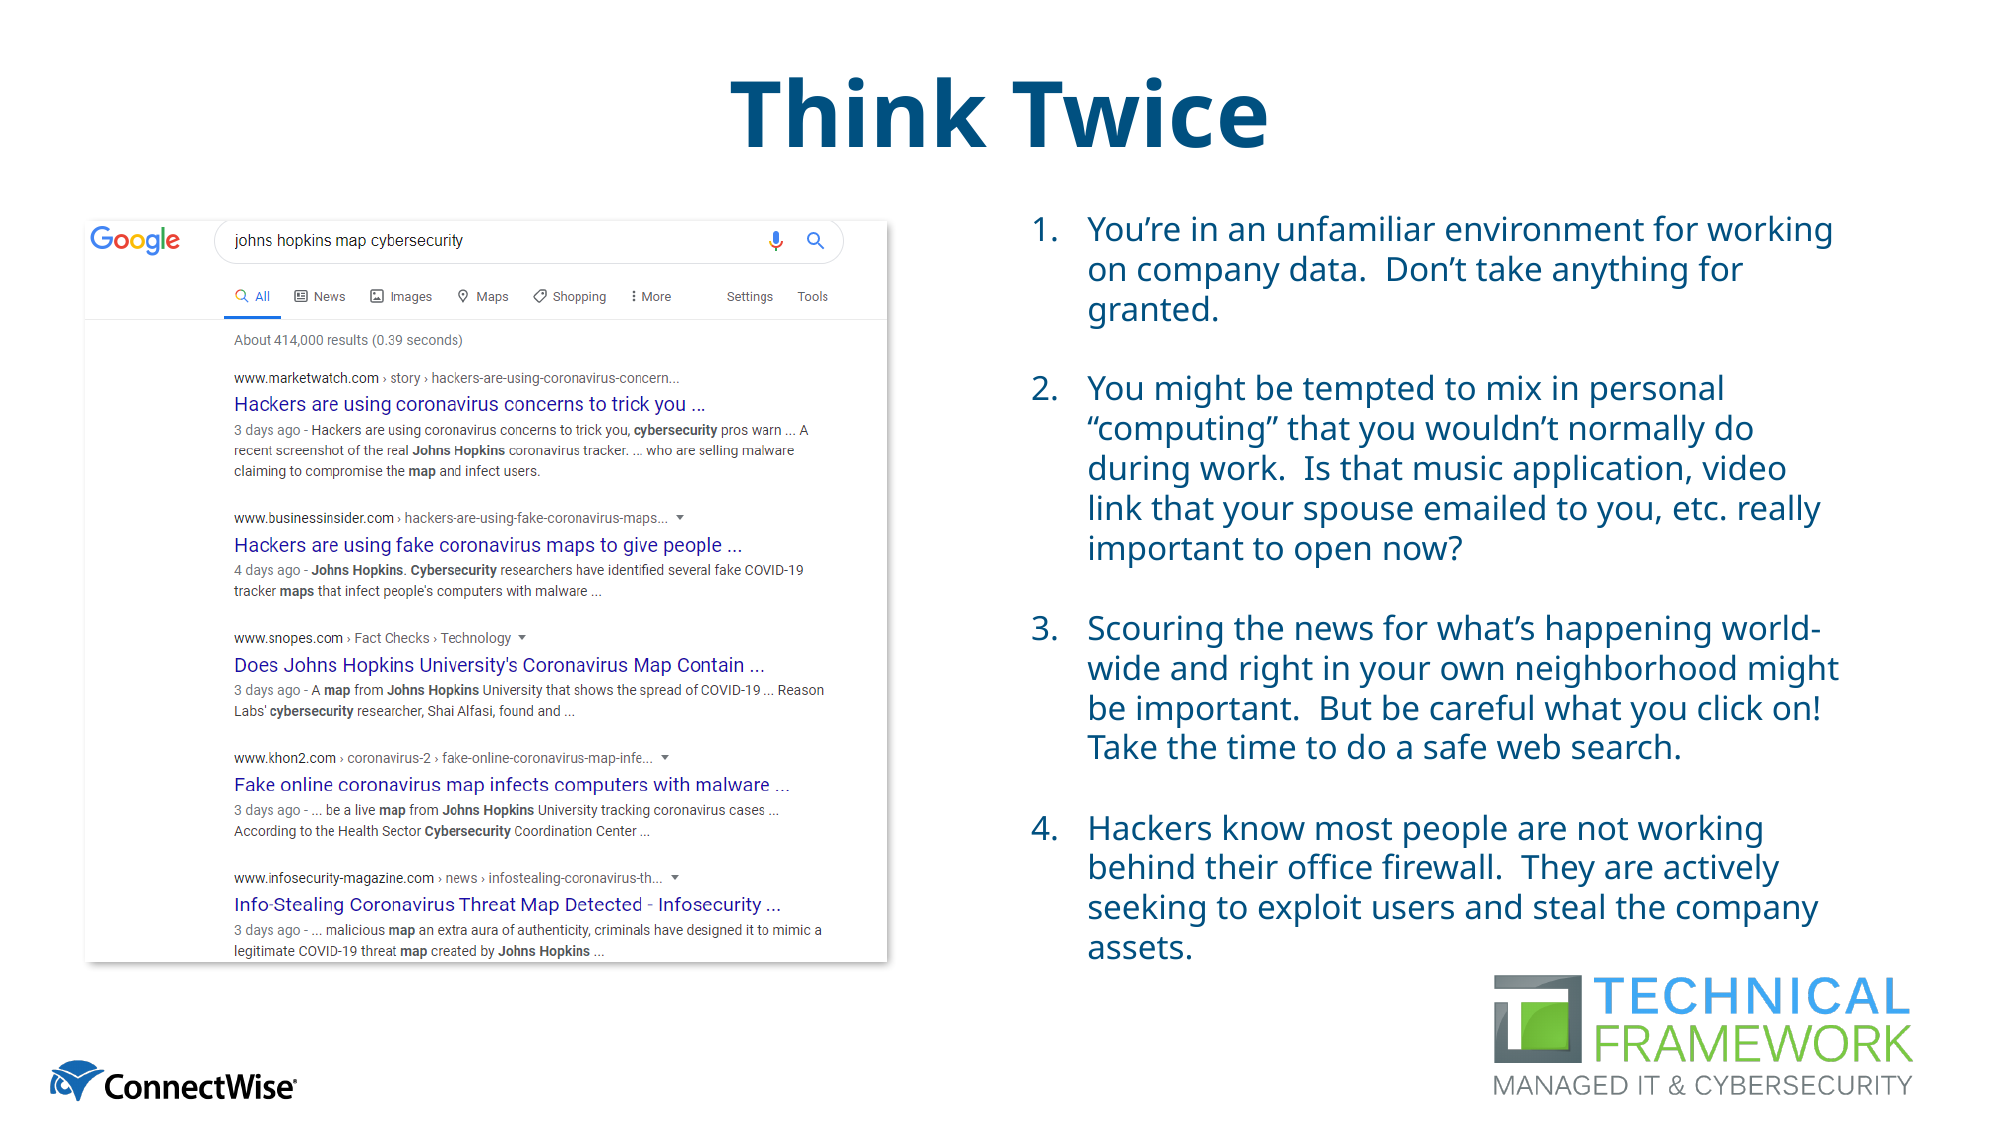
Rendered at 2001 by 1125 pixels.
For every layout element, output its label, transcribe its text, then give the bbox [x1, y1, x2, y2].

text_box You’re in an unfamiliar environment for working on company data. Don’t take anything for granted. You might be tempted to mix in personal “computing” that you wouldn’t normally do during work. Is that music application, video link that your spouse emailed to you, etc. really important to open now? Scouring the news for what’s happening world-wide and right in your own neighborhood might be important. But be careful what you click on! Take the time to do a safe web search. Hackers know most people are not working behind their office firewall. They are actively seeking to exploit users and steal the company assets. [1016, 200, 1867, 1054]
text_box Think Twice [213, 36, 1787, 199]
picture [1494, 970, 1915, 1103]
picture [85, 221, 887, 962]
picture [47, 1058, 299, 1103]
